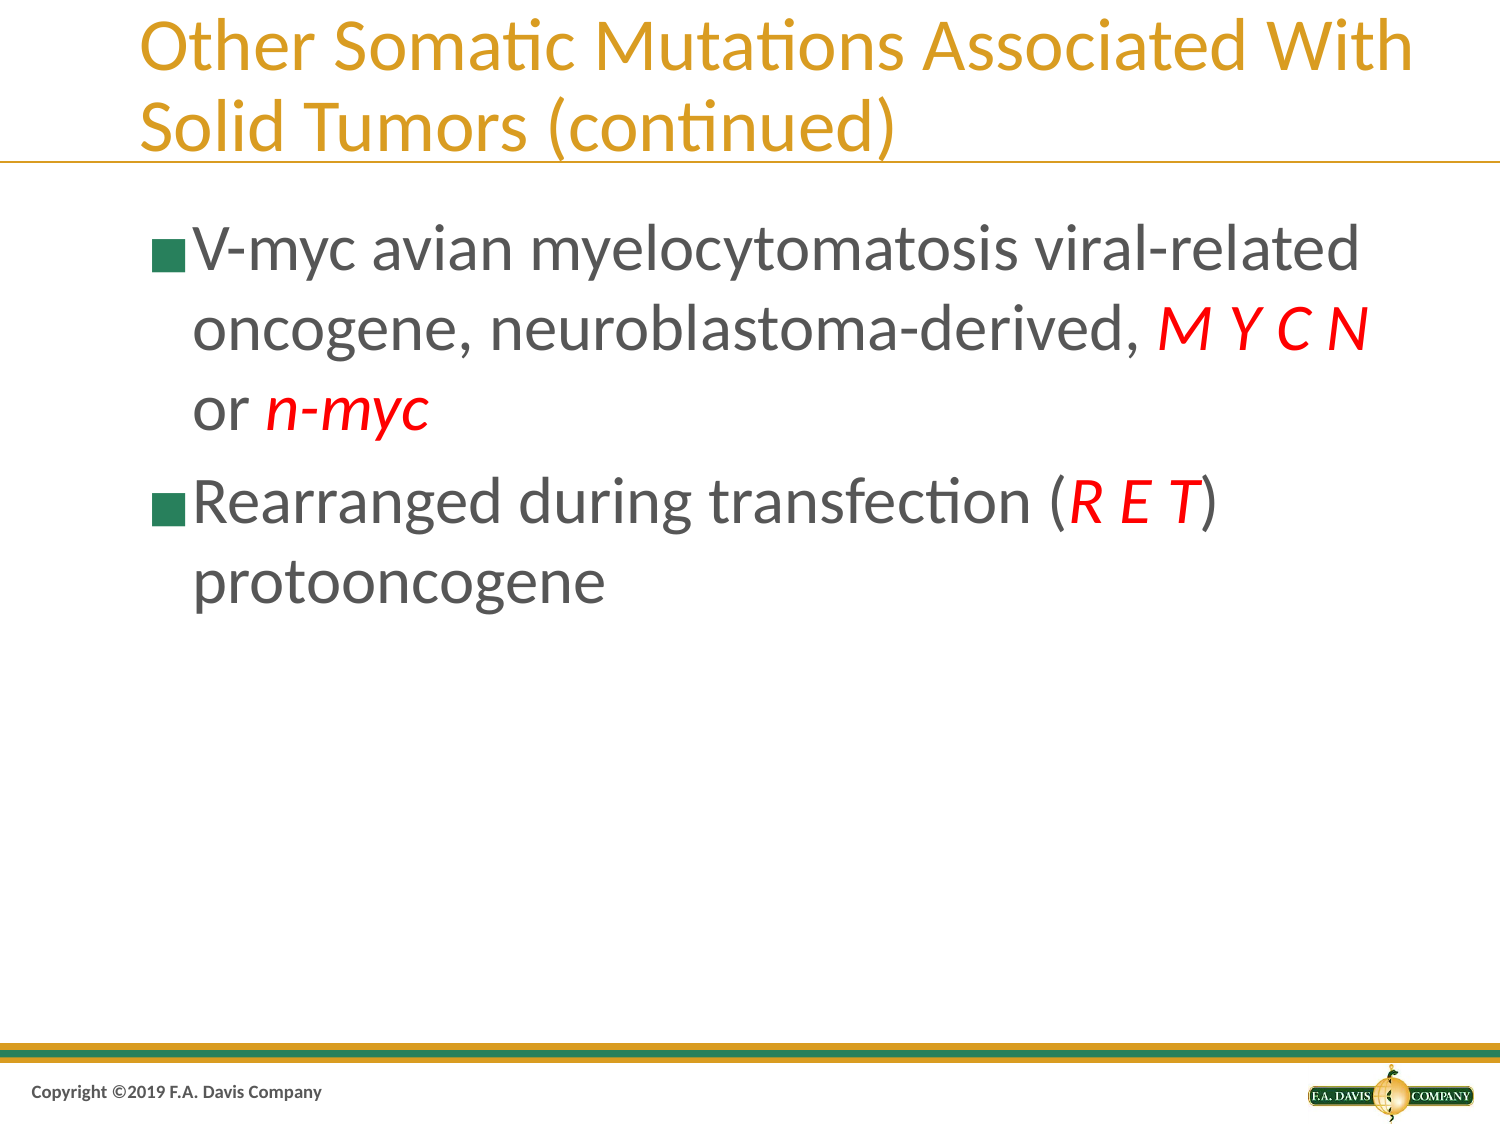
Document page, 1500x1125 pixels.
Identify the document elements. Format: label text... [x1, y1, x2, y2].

list V-myc avian myelocytomatosis viral-related oncogene, neuroblastoma-derived, M Y C N or n-myc Rearranged during transfection (R E T) protooncogene [75, 196, 1425, 864]
picture [0, 1058, 1500, 1063]
picture [1308, 1064, 1474, 1124]
picture [0, 1043, 1500, 1050]
title Other Somatic Mutations Associated With Solid Tumors (continued) [124, 0, 1475, 189]
